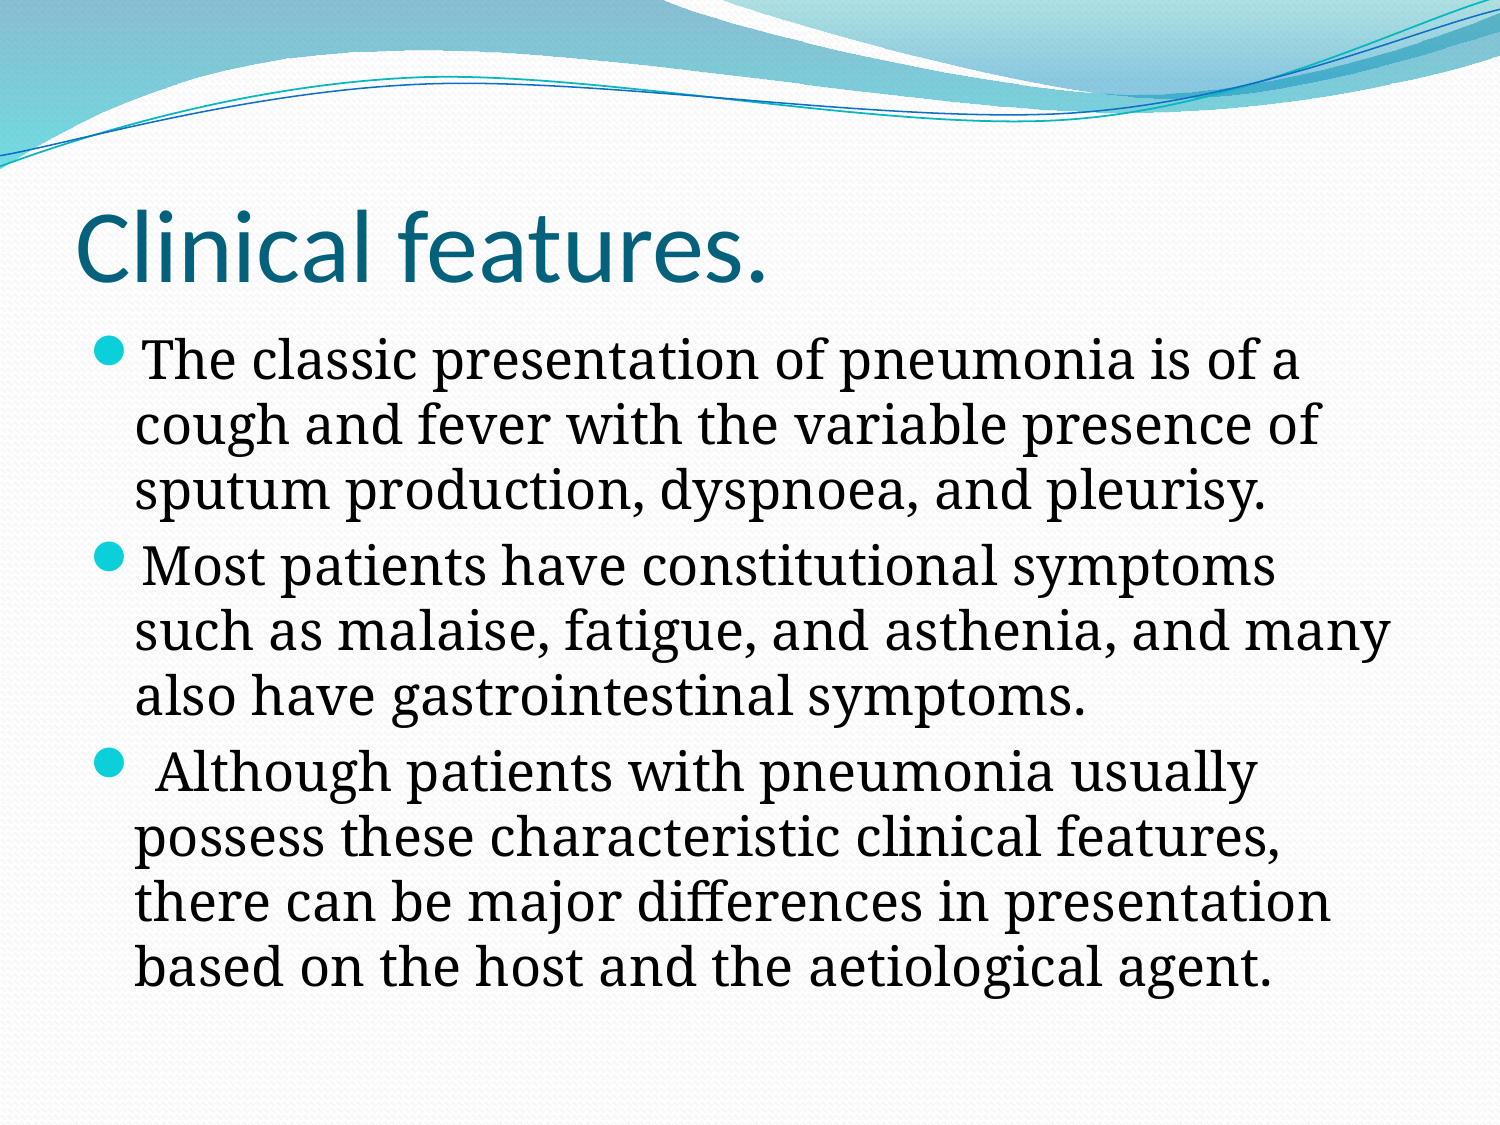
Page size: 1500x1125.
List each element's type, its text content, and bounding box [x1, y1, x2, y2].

list The classic presentation of pneumonia is of a cough and fever with the variable presence of sputum production, dyspnoea, and pleurisy. Most patients have constitutional symptoms such as malaise, fatigue, and asthenia, and many also have gastrointestinal symptoms. Although patients with pneumonia usually possess these characteristic clinical features, there can be major differences in presentation based on the host and the aetiological agent. [75, 317, 1425, 1038]
title Clinical features. [75, 115, 1425, 303]
